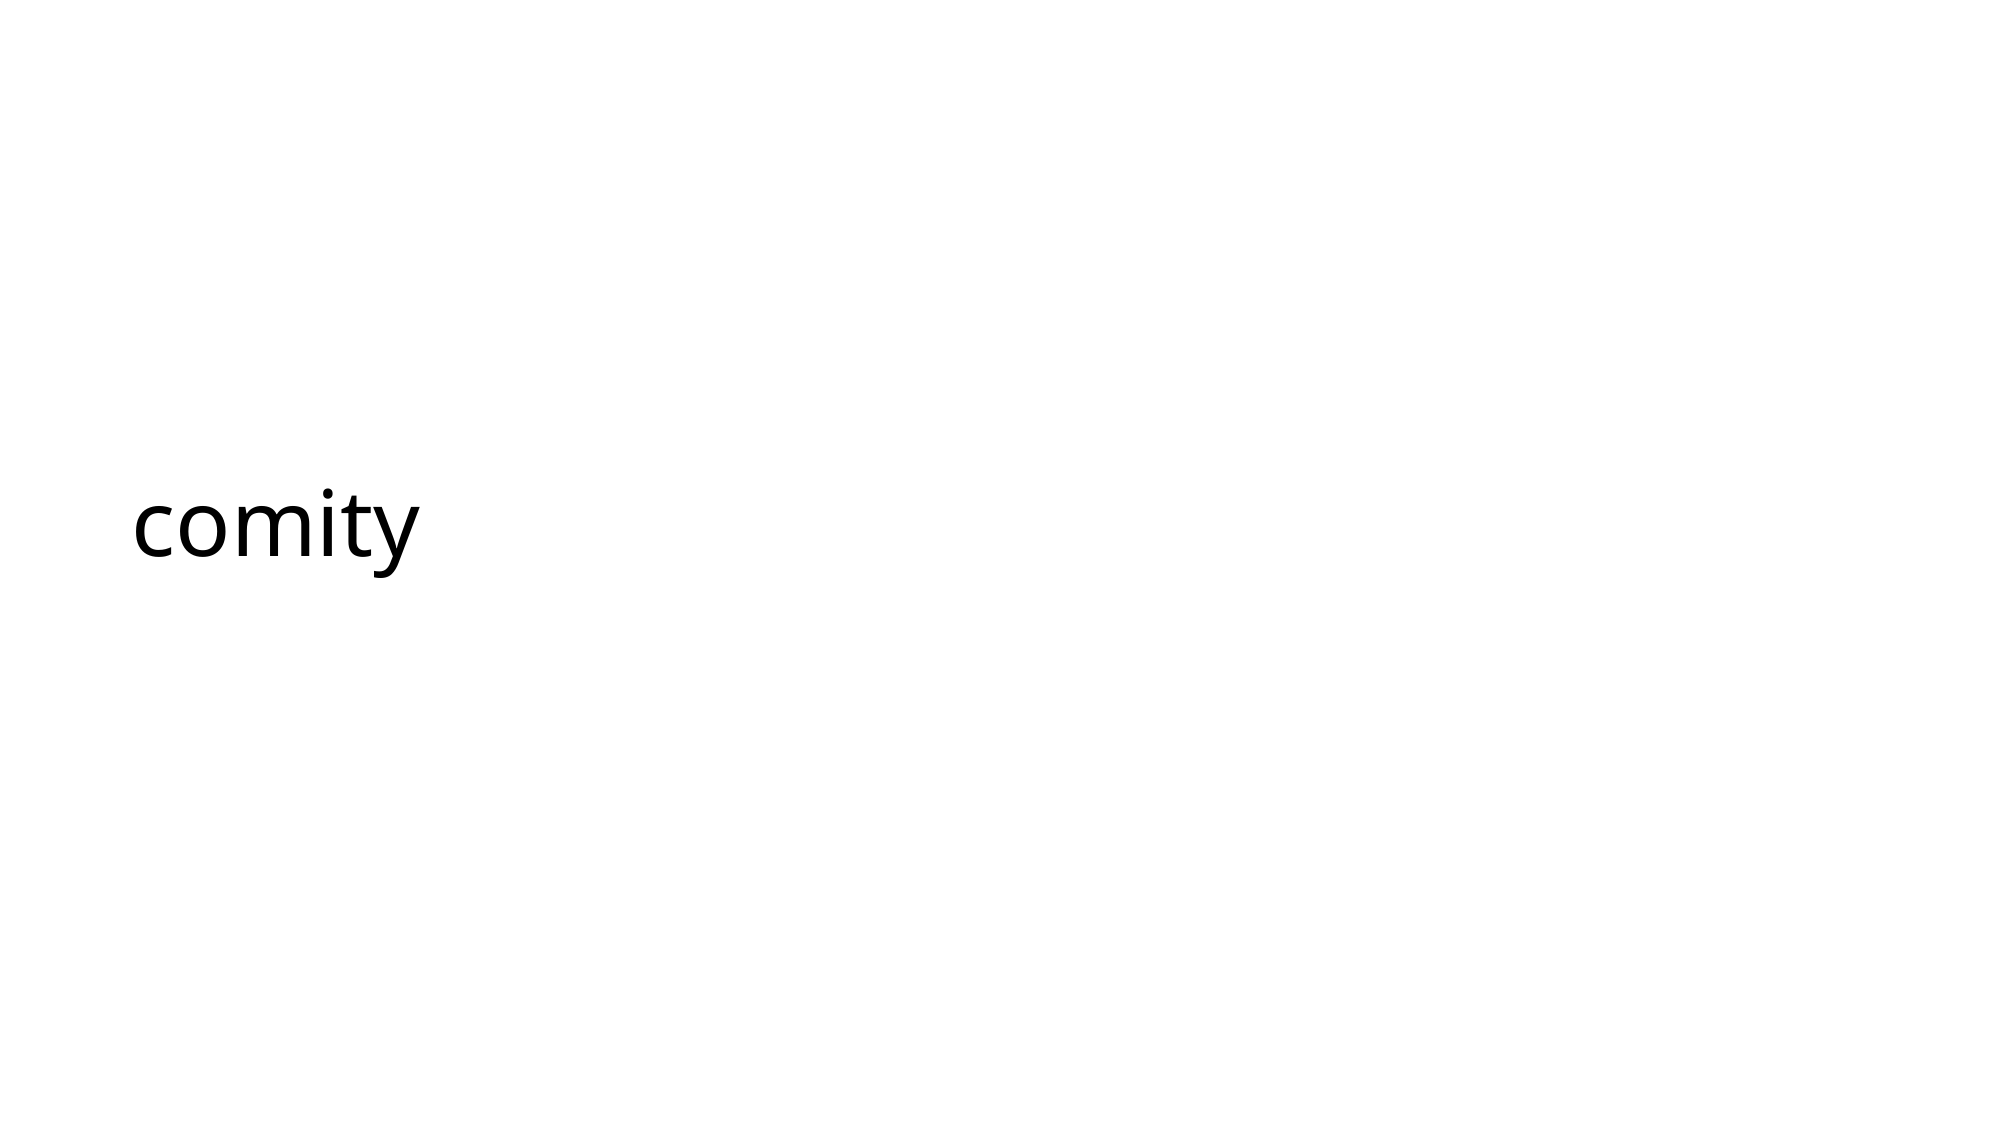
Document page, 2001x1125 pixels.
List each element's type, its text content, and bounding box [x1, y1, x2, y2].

title comity [116, 59, 1863, 995]
